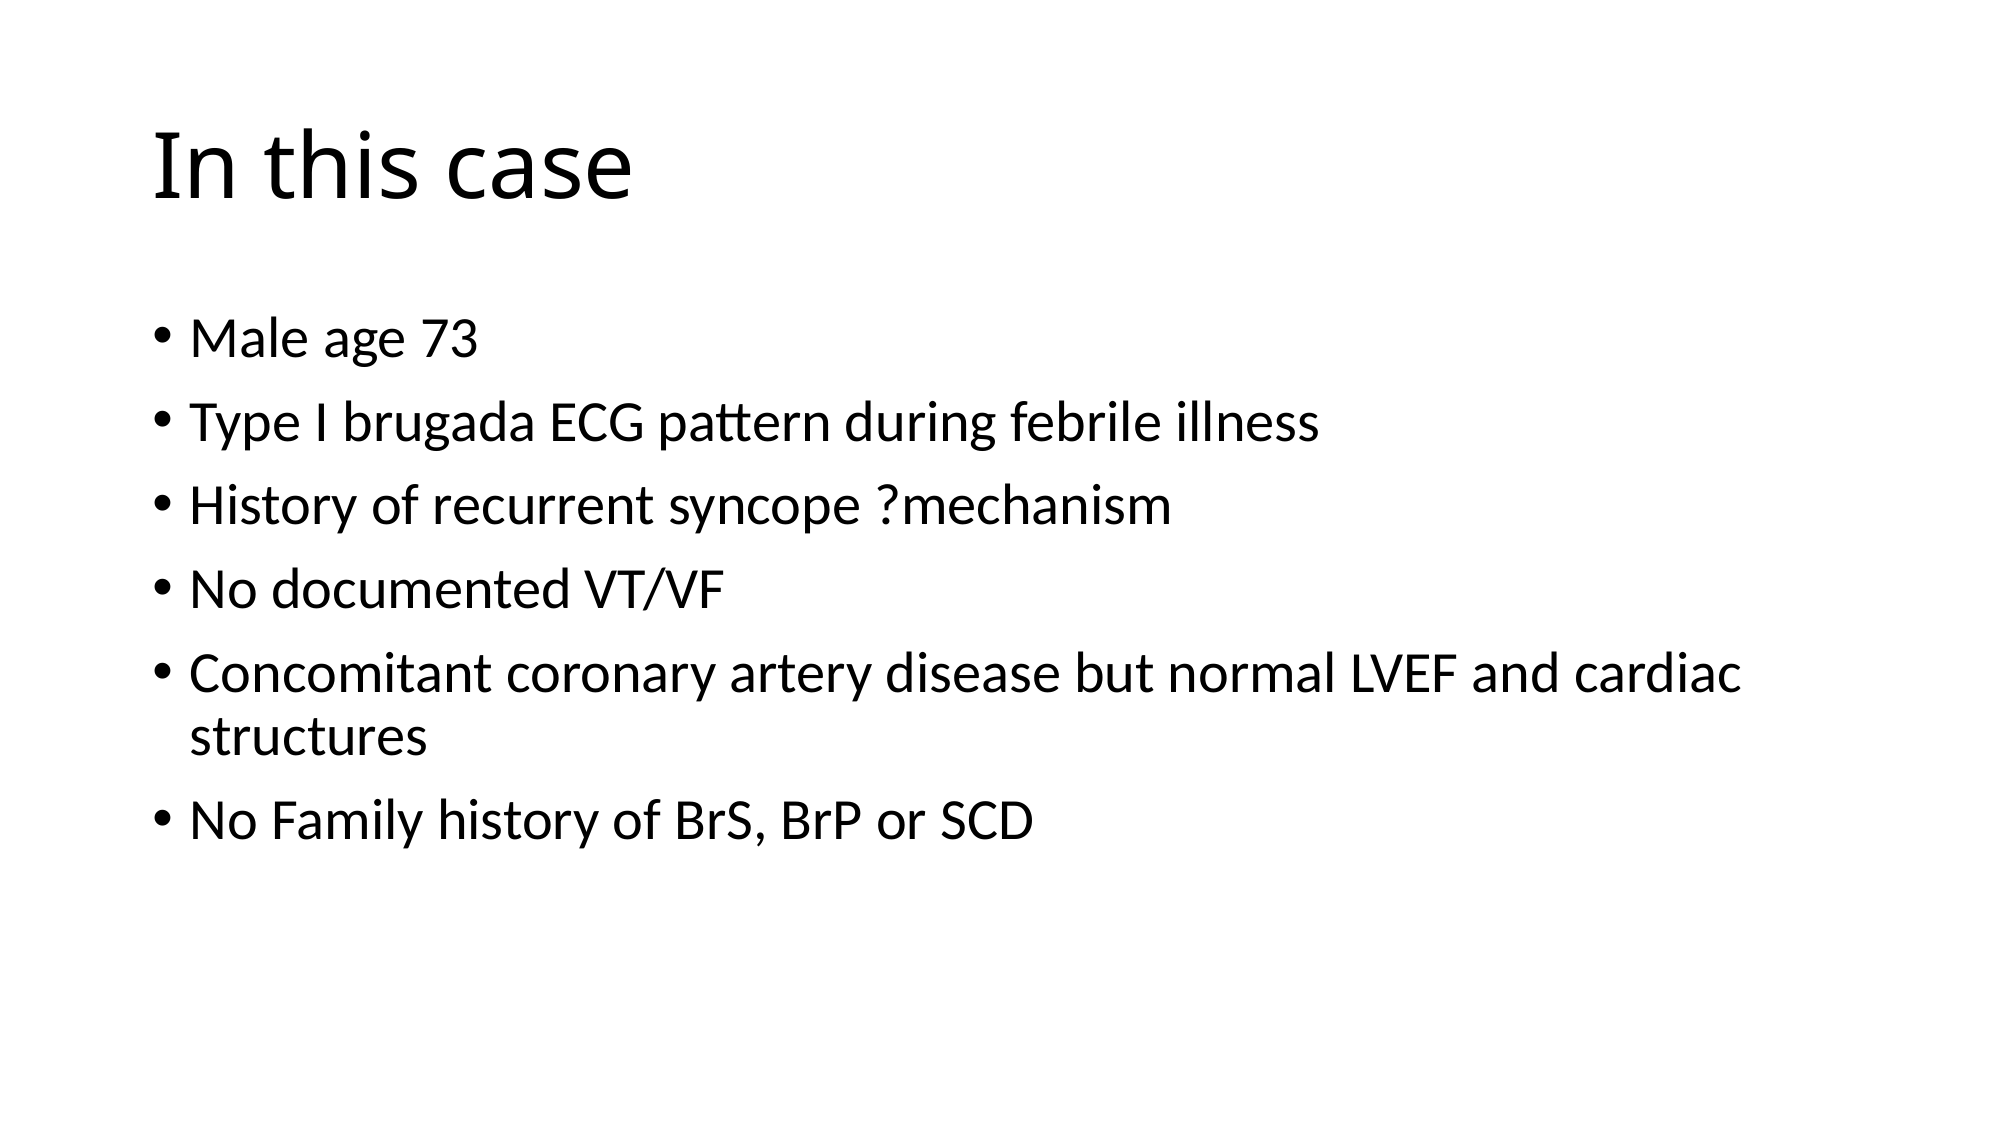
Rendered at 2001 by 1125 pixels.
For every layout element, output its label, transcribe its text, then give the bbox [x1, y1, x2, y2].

title In this case [137, 59, 1863, 278]
list Male age 73 Type I brugada ECG pattern during febrile illness History of recurrent syncope ?mechanism No documented VT/VF Concomitant coronary artery disease but normal LVEF and cardiac structures No Family history of BrS, BrP or SCD [137, 299, 1863, 1014]
